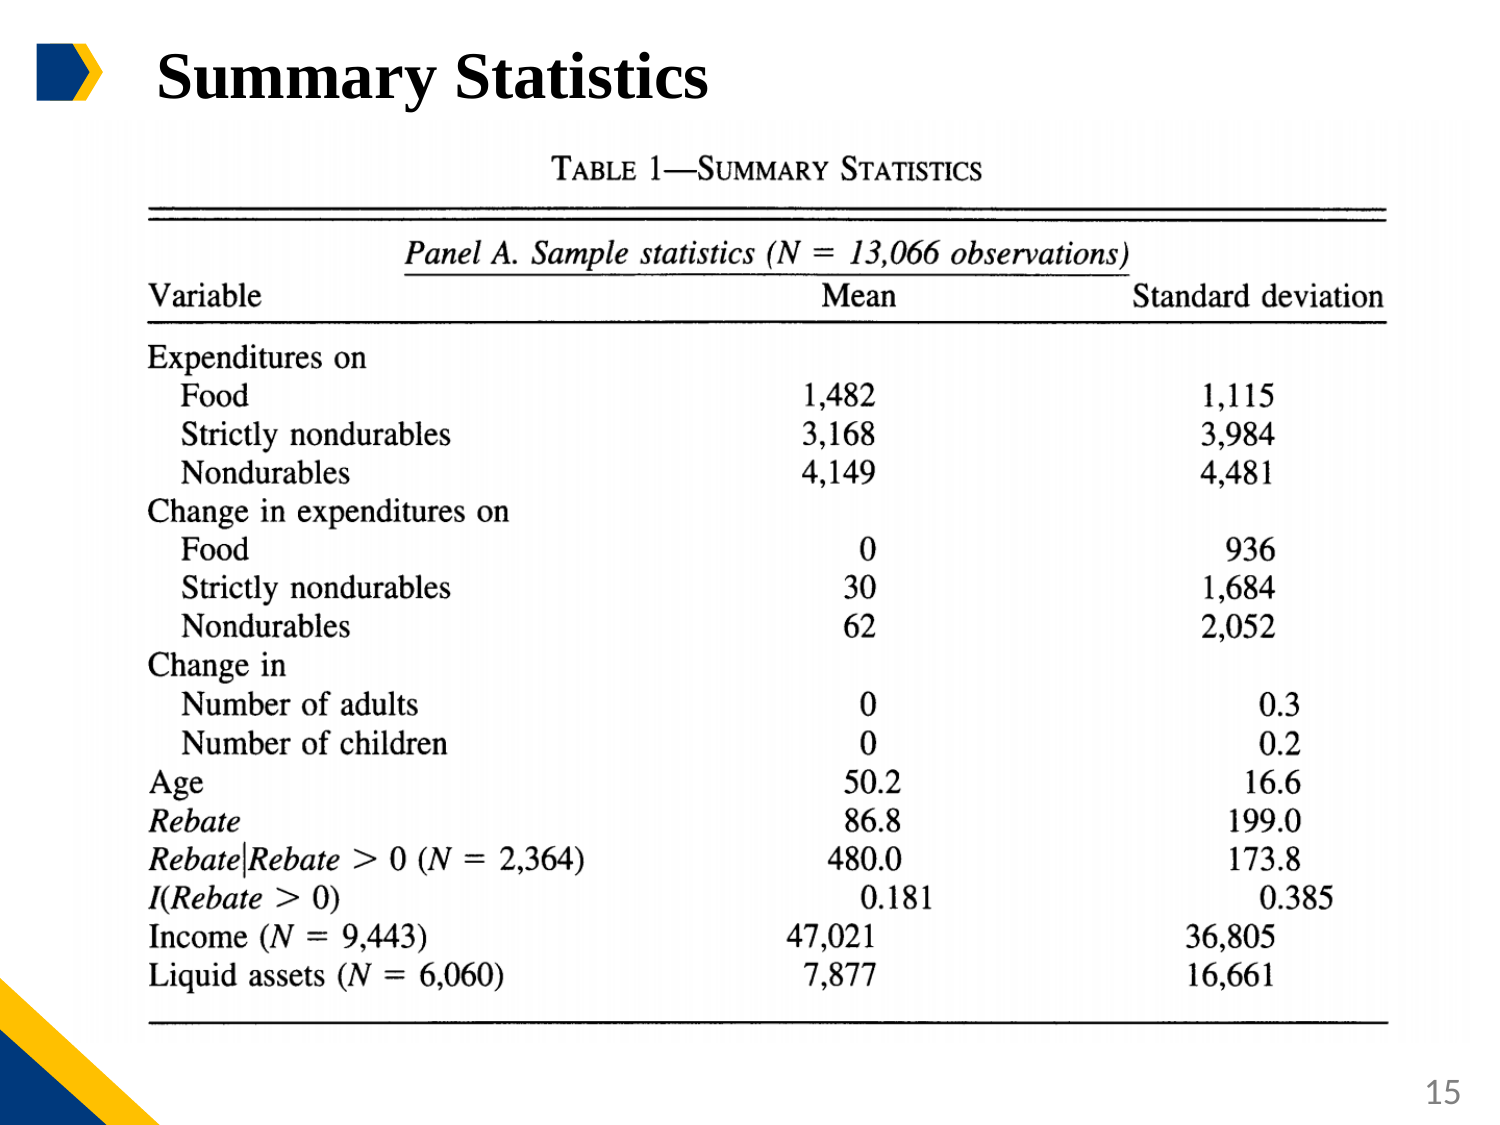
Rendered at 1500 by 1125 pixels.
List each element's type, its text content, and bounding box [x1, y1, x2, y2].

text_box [0, 43, 160, 1125]
text_box Summary Statistics [141, 24, 726, 120]
picture [73, 120, 1471, 1043]
